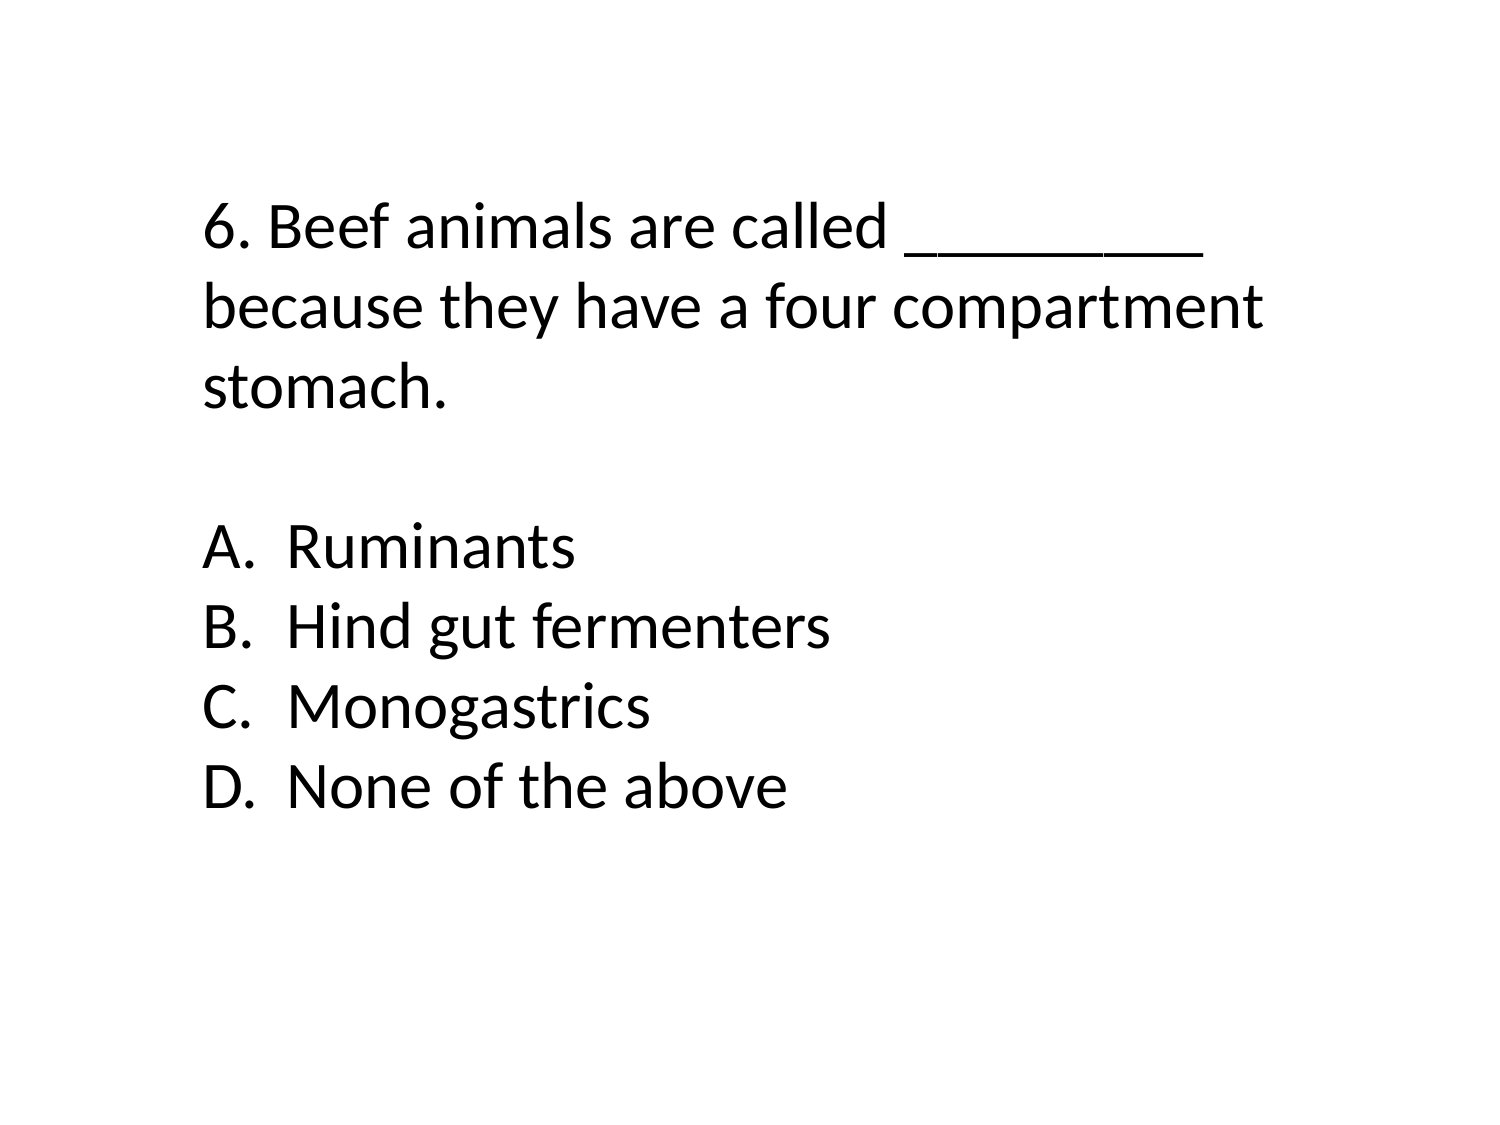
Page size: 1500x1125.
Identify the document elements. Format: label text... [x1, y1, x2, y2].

text_box 6. Beef animals are called _________ because they have a four compartment stomach. Ruminants Hind gut fermenters Monogastrics None of the above [187, 174, 1350, 830]
